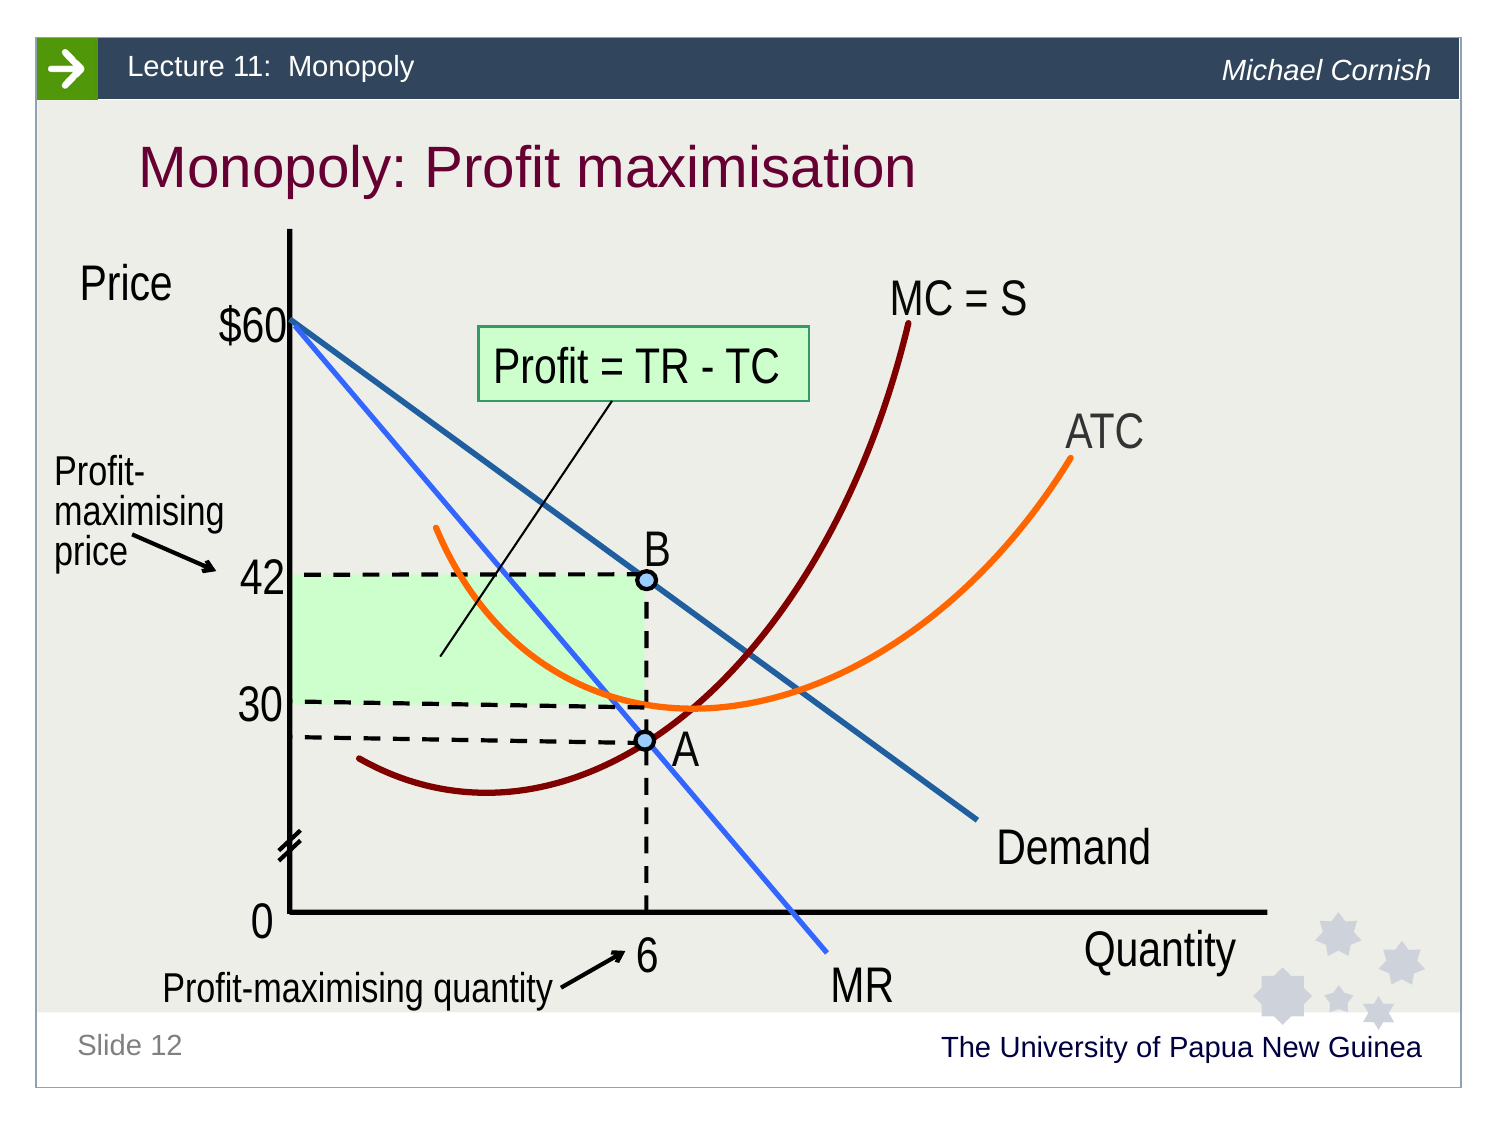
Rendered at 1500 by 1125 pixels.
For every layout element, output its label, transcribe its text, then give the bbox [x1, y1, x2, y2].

picture [37, 38, 98, 100]
title Monopoly: Profit maximisation [123, 137, 1343, 250]
picture [1253, 912, 1425, 1030]
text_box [39, 196, 1304, 1020]
